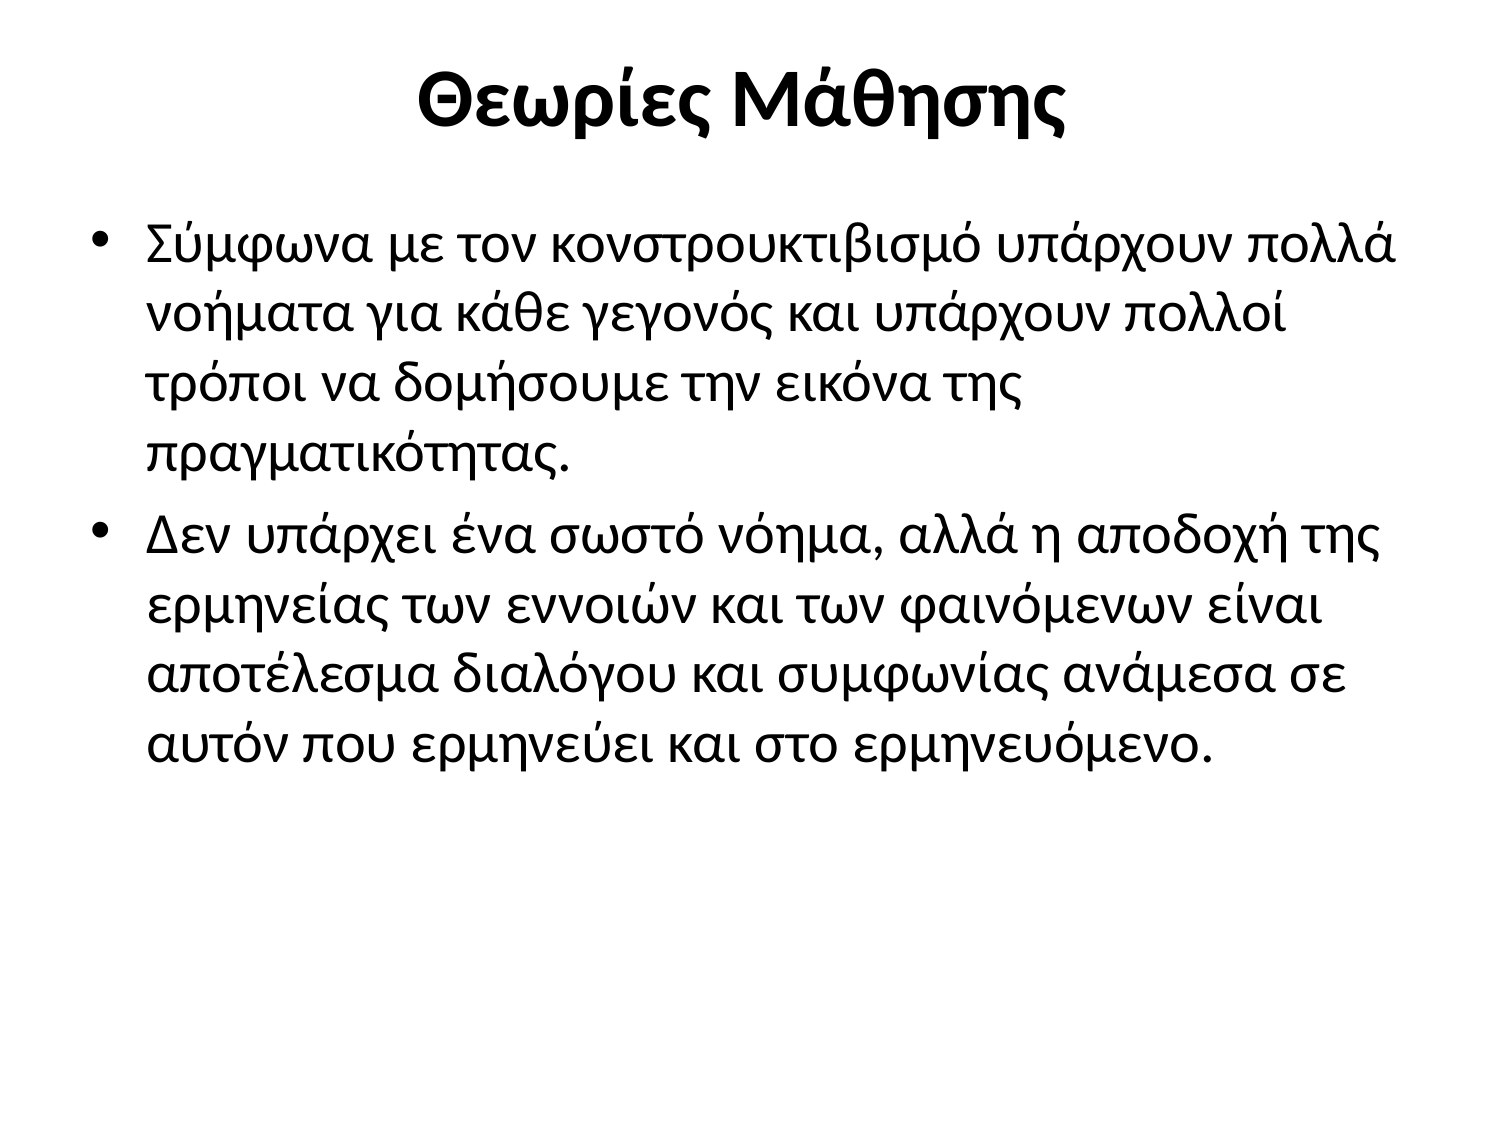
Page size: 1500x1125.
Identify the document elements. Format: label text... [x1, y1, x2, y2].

title Θεωρίες Μάθησης [76, 19, 1427, 169]
list Σύμφωνα με τον κονστρουκτιβισμό υπάρχουν πολλά νοήματα για κάθε γεγονός και υπάρχουν πολλοί τρόποι να δομήσουμε την εικόνα της πραγματικότητας. Δεν υπάρχει ένα σωστό νόημα, αλλά η αποδοχή της ερμηνείας των εννοιών και των φαινόμενων είναι αποτέλεσμα διαλόγου και συμφωνίας ανάμεσα σε αυτόν που ερμηνεύει και στο ερμηνευόμενο. [75, 196, 1425, 1024]
